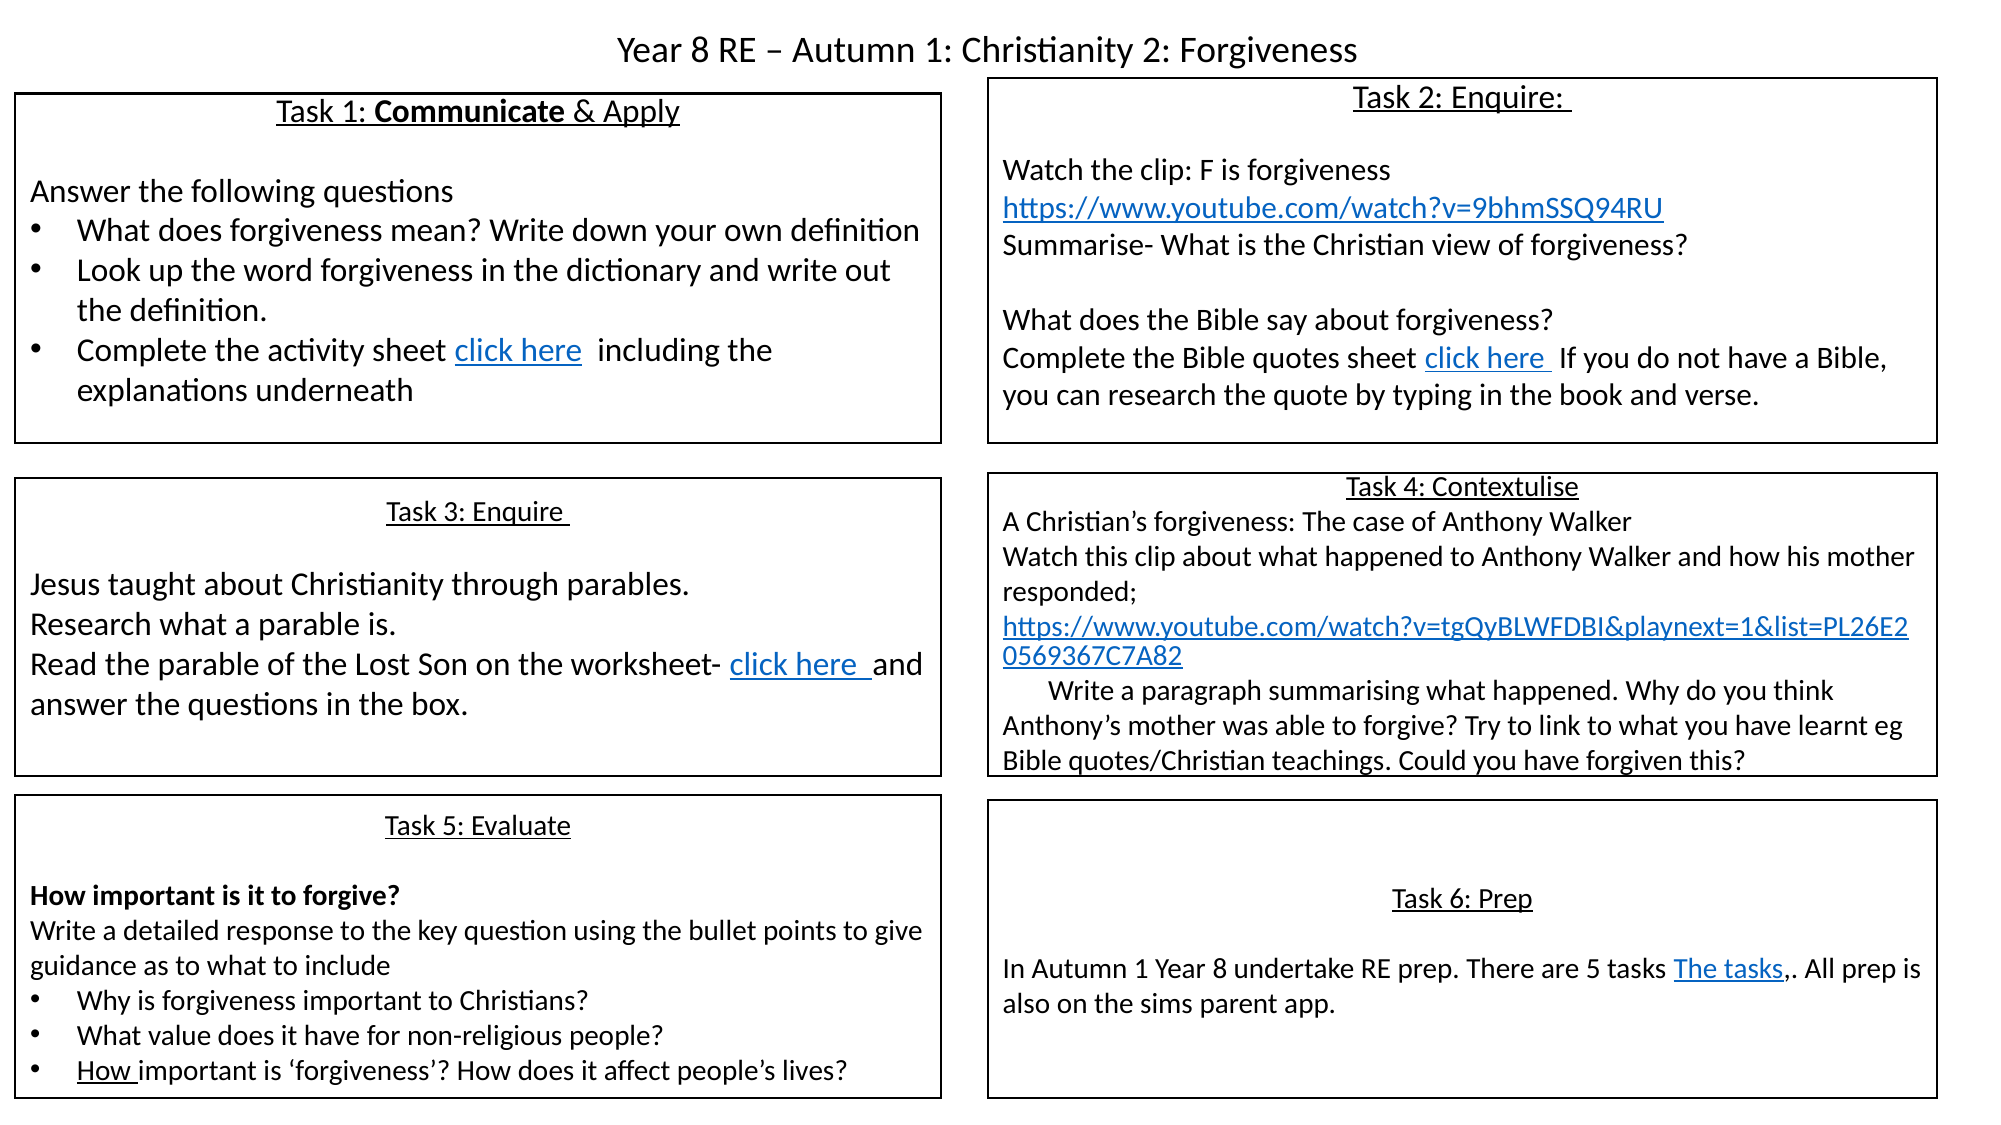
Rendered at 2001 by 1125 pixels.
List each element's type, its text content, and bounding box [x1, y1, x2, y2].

text_box Task 3: Enquire Jesus taught about Christianity through parables. Research what a parable is. Read the parable of the Lost Son on the worksheet- click here and answer the questions in the box. [14, 477, 942, 777]
text_box Task 5: Evaluate How important is it to forgive? Write a detailed response to the key question using the bullet points to give guidance as to what to include Why is forgiveness important to Christians? What value does it have for non-religious people? How important is ‘forgiveness’? How does it affect people’s lives? [14, 794, 942, 1099]
text_box Task 2: Enquire: Watch the clip: F is forgiveness https://www.youtube.com/watch?v=9bhmSSQ94RU Summarise- What is the Christian view of forgiveness? What does the Bible say about forgiveness? Complete the Bible quotes sheet click here If you do not have a Bible, you can research the quote by typing in the book and verse. [987, 77, 1938, 444]
text_box Task 4: Contextulise A Christian’s forgiveness: The case of Anthony Walker Watch this clip about what happened to Anthony Walker and how his mother responded; https://www.youtube.com/watch?v=tgQyBLWFDBI&playnext=1&list=PL26E20569367C7A82 Write a paragraph summarising what happened. Why do you think Anthony’s mother was able to forgive? Try to link to what you have learnt eg Bible quotes/Christian teachings. Could you have forgiven this? [987, 472, 1938, 777]
text_box Year 8 RE – Autumn 1: Christianity 2: Forgiveness [367, 17, 1609, 78]
text_box Task 6: Prep In Autumn 1 Year 8 undertake RE prep. There are 5 tasks The tasks,. All prep is also on the sims parent app. [987, 799, 1938, 1099]
text_box Task 1: Communicate & Apply Answer the following questions What does forgiveness mean? Write down your own definition Look up the word forgiveness in the dictionary and write out the definition. Complete the activity sheet click here including the explanations underneath [14, 92, 942, 444]
